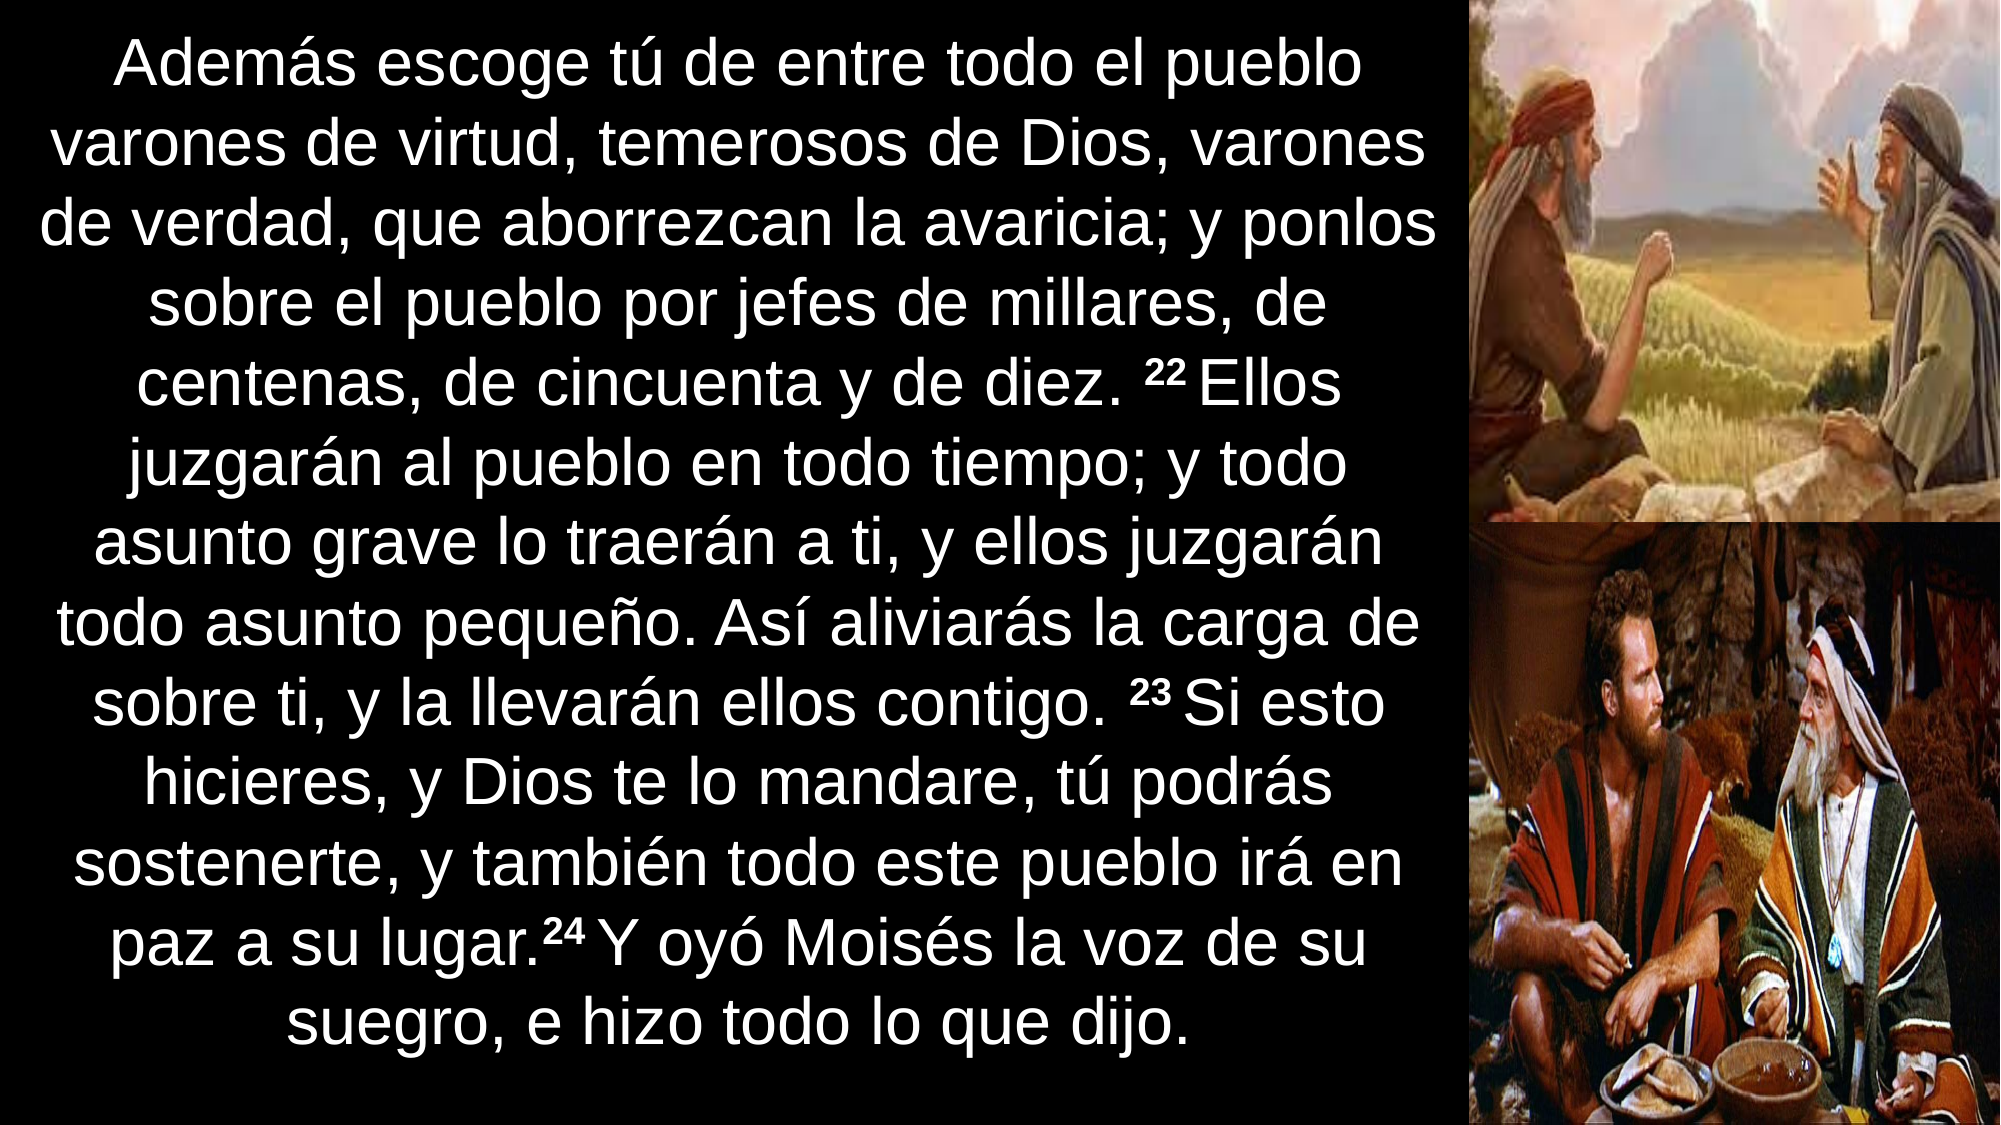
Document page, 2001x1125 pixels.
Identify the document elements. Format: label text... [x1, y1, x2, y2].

picture [1468, 0, 2000, 1125]
text_box Además escoge tú de entre todo el pueblo varones de virtud, temerosos de Dios, varones de verdad, que aborrezcan la avaricia; y ponlos sobre el pueblo por jefes de millares, de centenas, de cincuenta y de diez. 22 Ellos juzgarán al pueblo en todo tiempo; y todo asunto grave lo traerán a ti, y ellos juzgarán todo asunto pequeño. Así aliviarás la carga de sobre ti, y la llevarán ellos contigo. 23 Si esto hicieres, y Dios te lo mandare, tú podrás sostenerte, y también todo este pueblo irá en paz a su lugar.24 Y oyó Moisés la voz de su suegro, e hizo todo lo que dijo. [22, 11, 1457, 1066]
